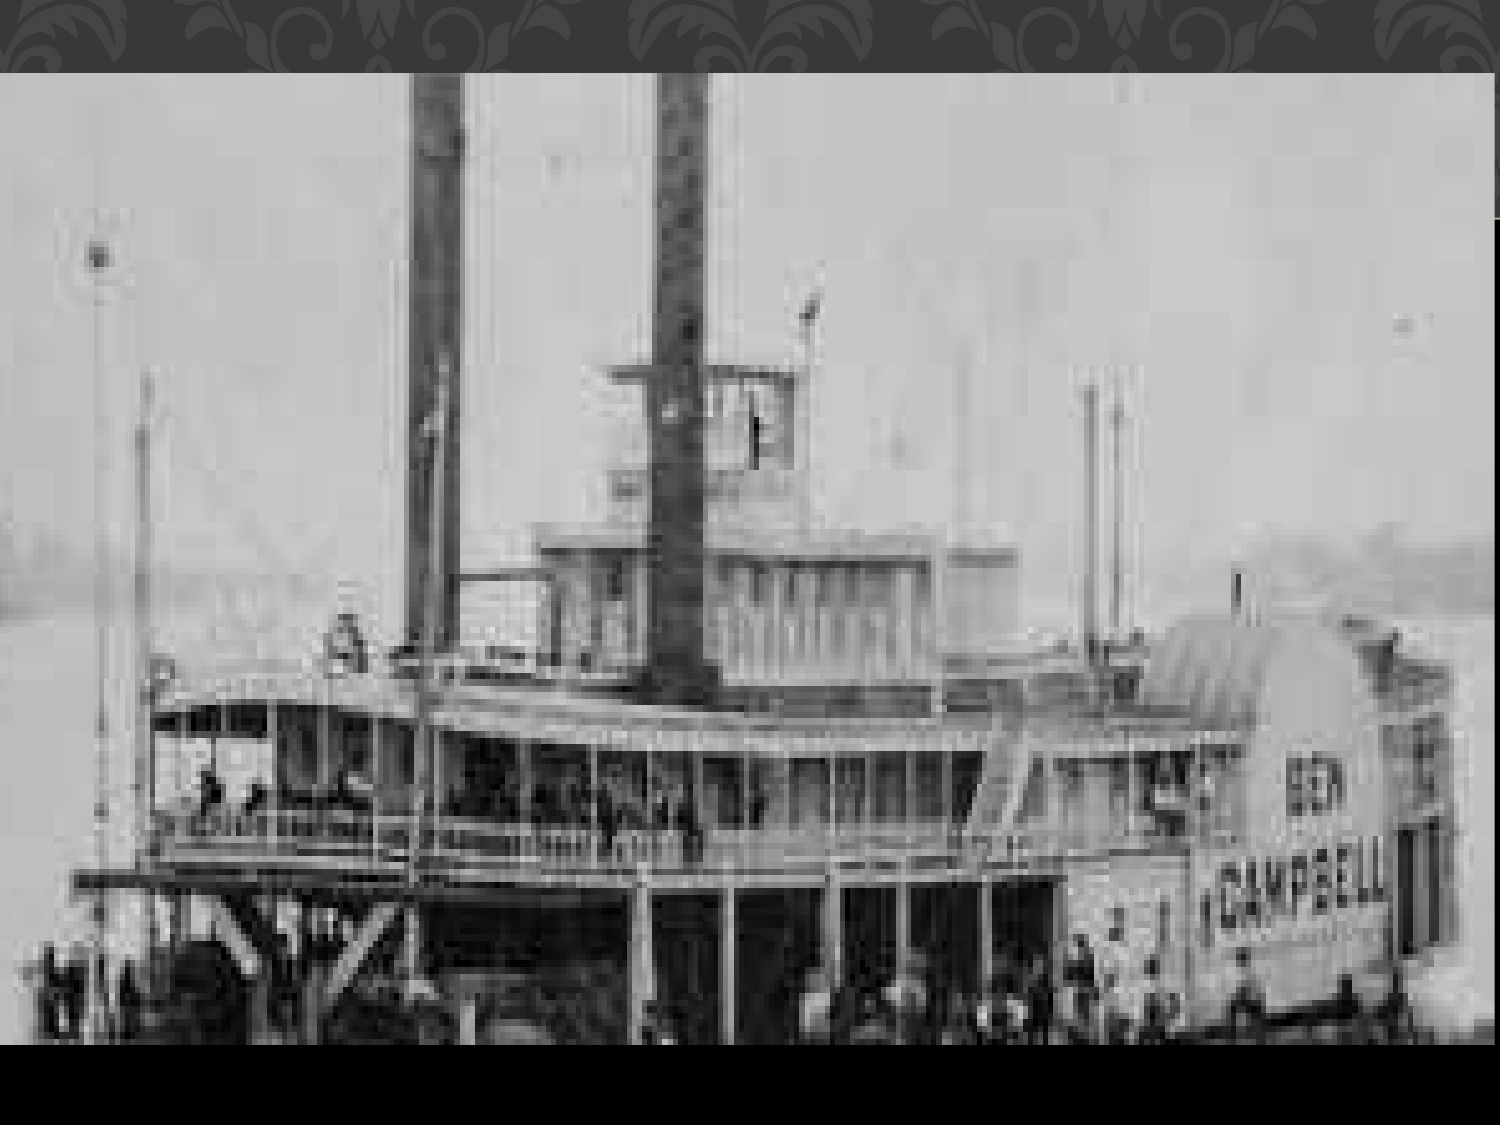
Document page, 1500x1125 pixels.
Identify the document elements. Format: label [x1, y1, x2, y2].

list [0, 72, 1495, 1045]
